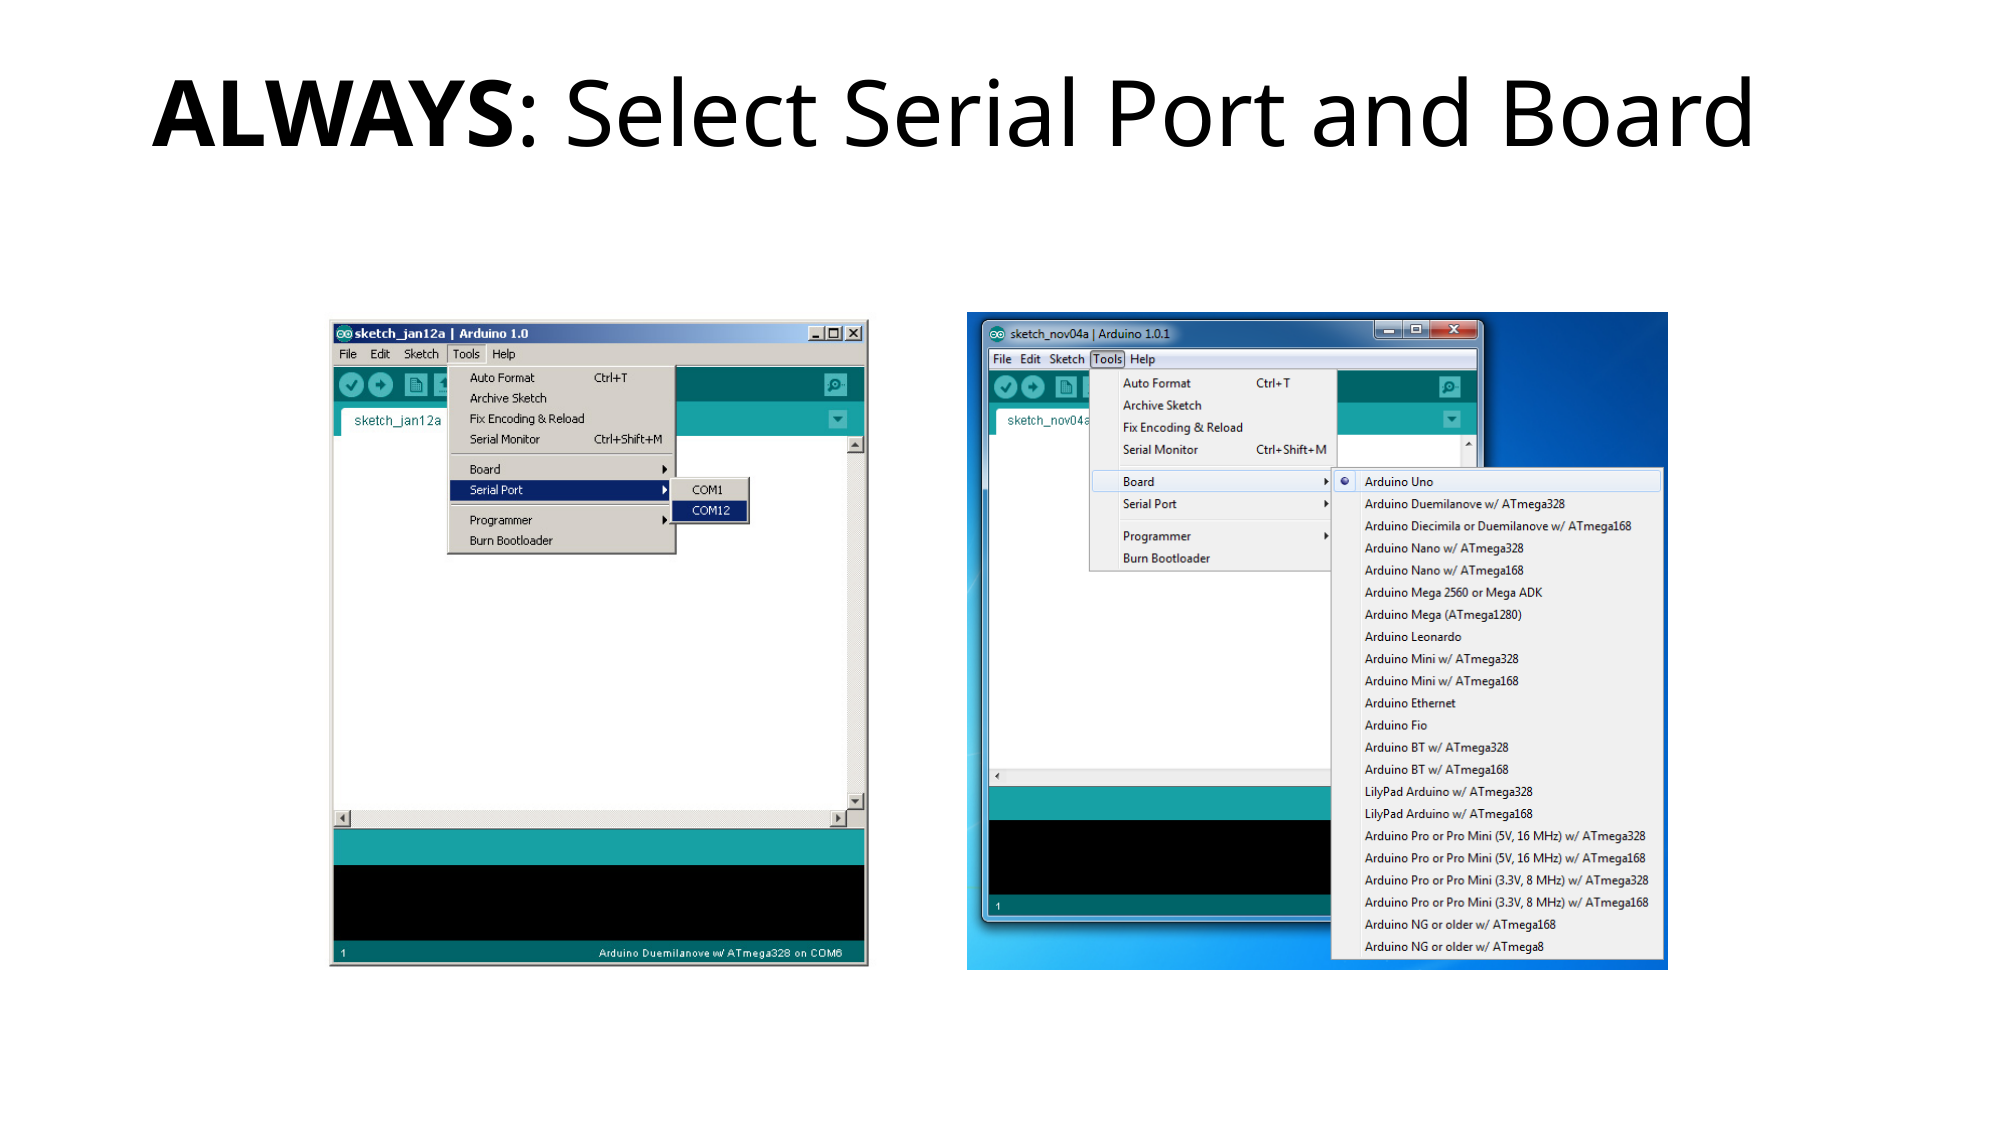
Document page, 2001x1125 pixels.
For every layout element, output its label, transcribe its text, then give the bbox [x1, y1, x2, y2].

text_box ALWAYS: Select Serial Port and Board [137, 59, 1863, 278]
picture [324, 312, 1668, 974]
